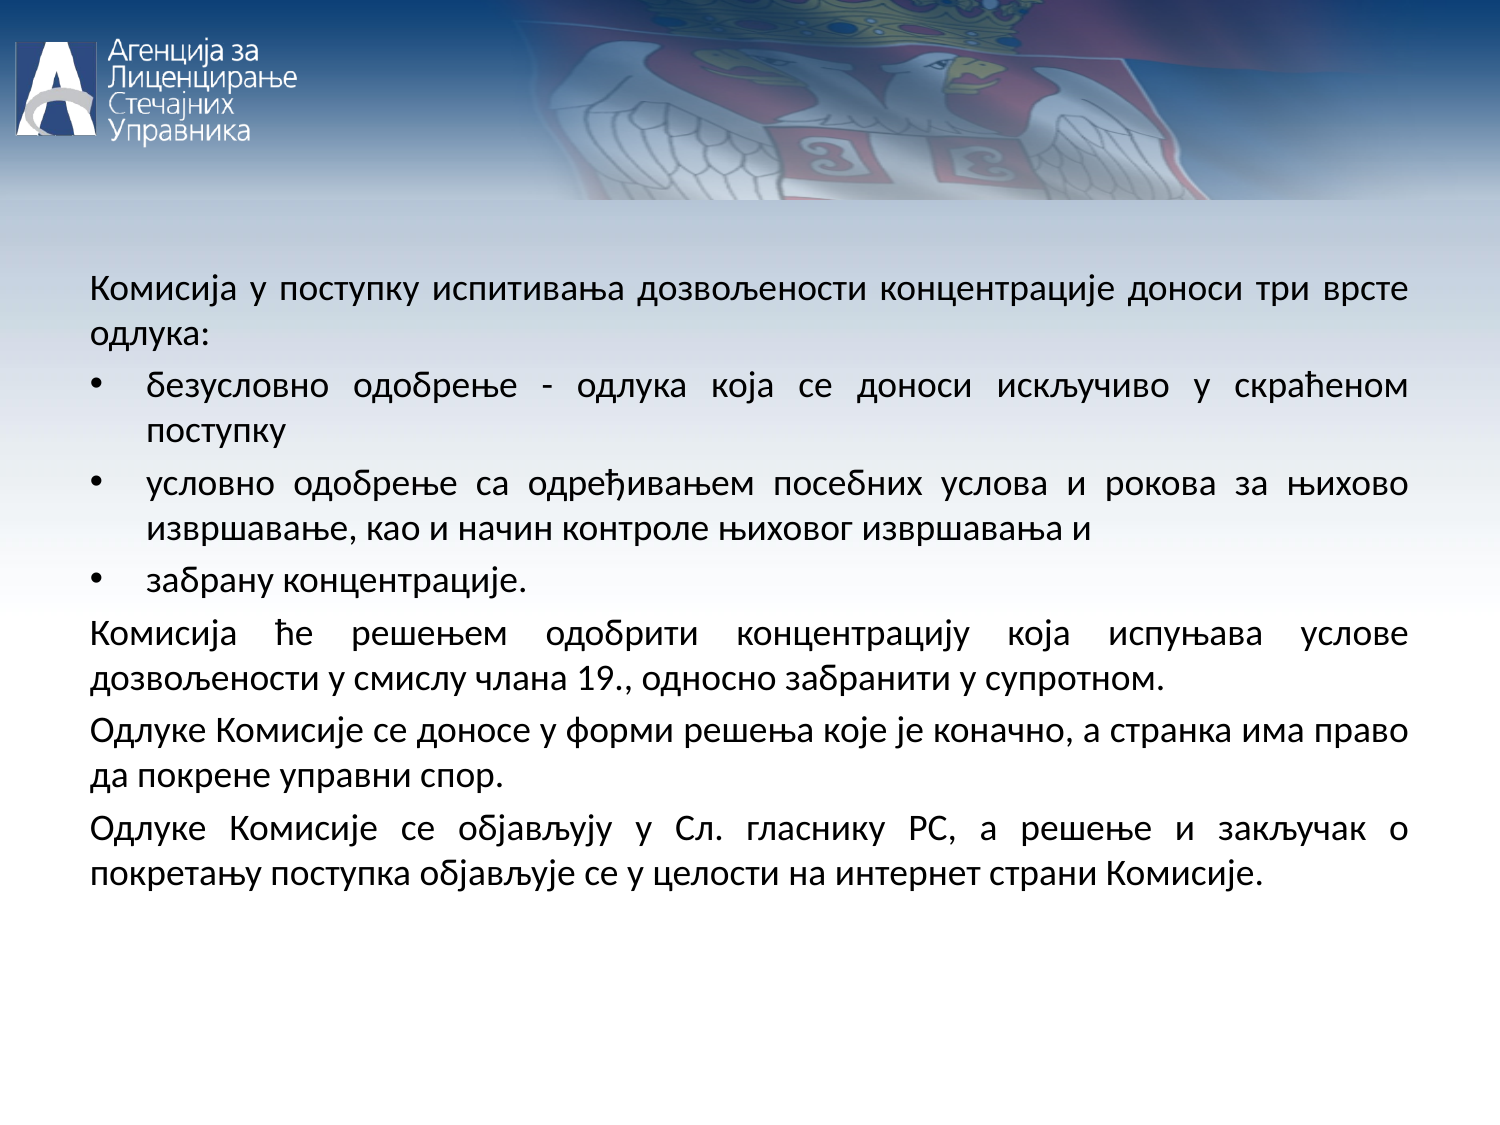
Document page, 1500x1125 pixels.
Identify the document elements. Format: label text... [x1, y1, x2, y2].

list Комисија у поступку испитивања дозвољености концентрације доноси три врсте одлука: безусловно одобрење - одлука која се доноси искључиво у скраћеном поступку условно одобрење са одређивањем посебних услова и рокова за њихово извршавање, као и начин контроле њиховог извршавања и забрану концентрације. Комисија ће решењем одобрити концентрацију која испуњава услове дозвољености у смислу члана 19., односно забранити у супротном. Одлуке Комисије се доносе у форми решења које је коначно, а странка има право да покрене управни спор. Одлуке Комисије се објављују у Сл. гласнику РС, а решење и закључак о покретању поступка објављује се у целости на интернет страни Комисије. [75, 255, 1425, 998]
picture [0, 0, 1500, 1113]
